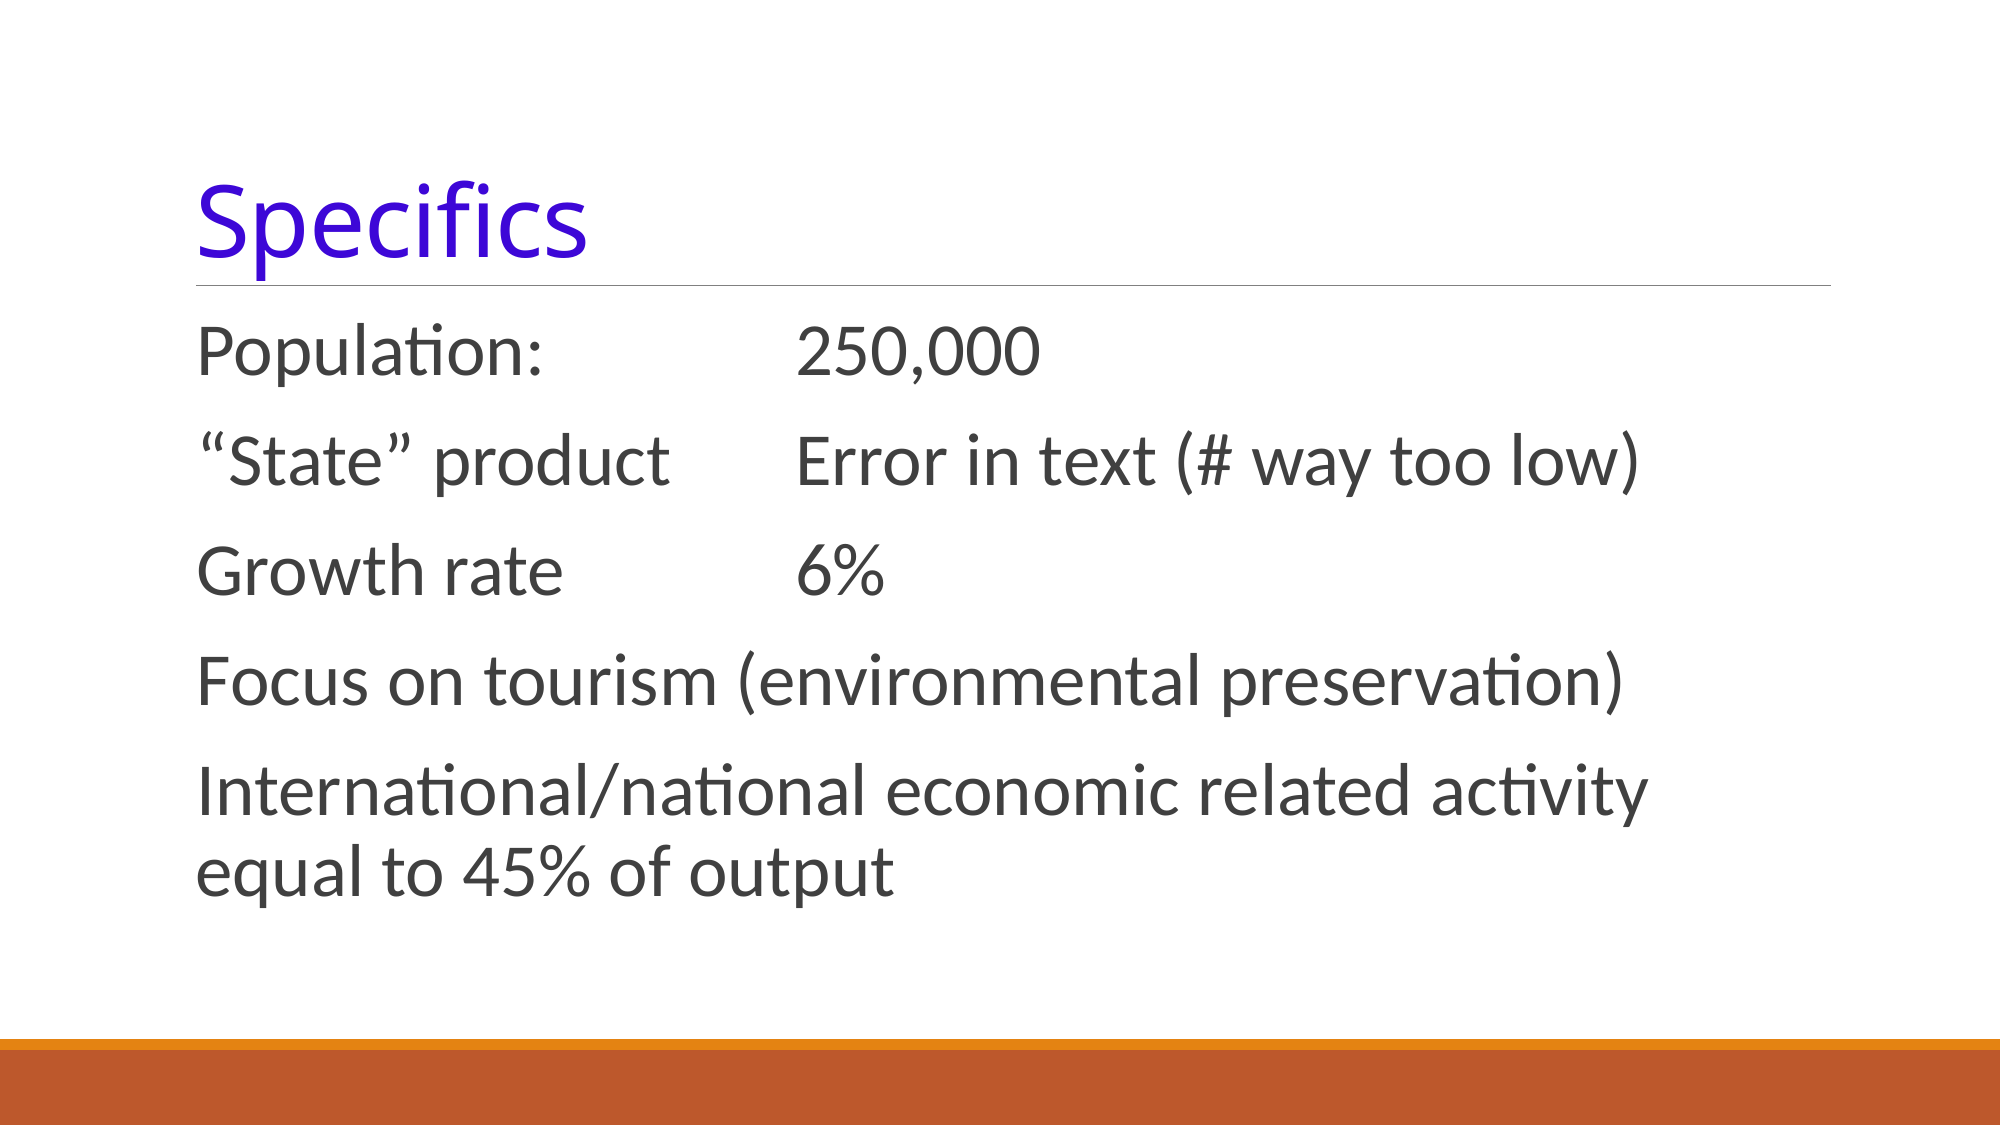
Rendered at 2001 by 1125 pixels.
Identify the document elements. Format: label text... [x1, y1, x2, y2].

title Specifics [180, 47, 1830, 285]
list Population: 250,000 “State” product Error in text (# way too low) Growth rate 6% Focus on tourism (environmental preservation) International/national economic related activity equal to 45% of output [180, 302, 1830, 963]
